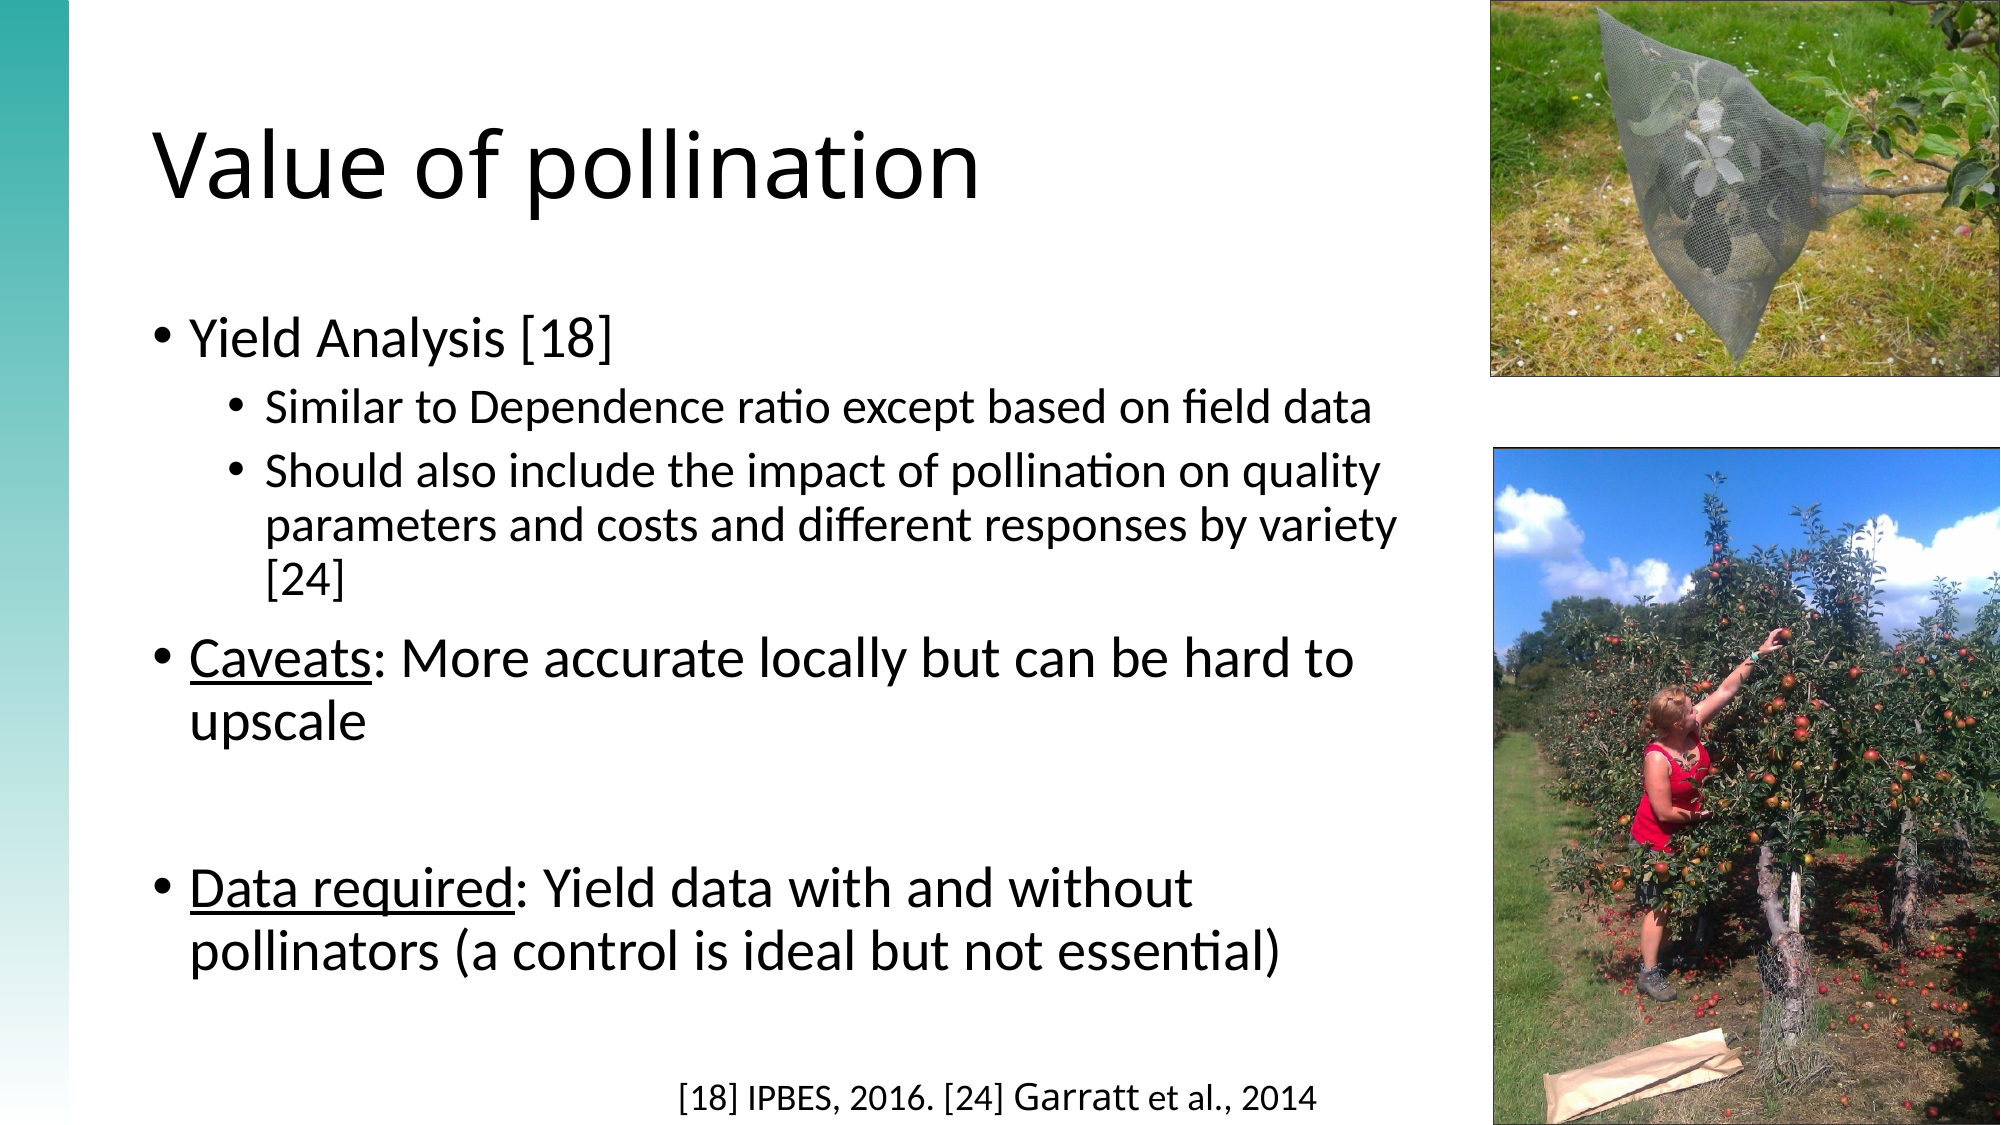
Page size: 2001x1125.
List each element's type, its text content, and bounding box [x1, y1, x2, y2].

picture [1493, 447, 2000, 1125]
picture [1490, 0, 2000, 377]
list Yield Analysis [18] Similar to Dependence ratio except based on field data Should also include the impact of pollination on quality parameters and costs and different responses by variety [24] Caveats: More accurate locally but can be hard to upscale Data required: Yield data with and without pollinators (a control is ideal but not essential) [137, 299, 1863, 1083]
text_box [18] IPBES, 2016. [24] Garratt et al., 2014 [407, 1065, 1493, 1125]
title Value of pollination [137, 59, 1490, 278]
text_box [0, 0, 69, 1125]
